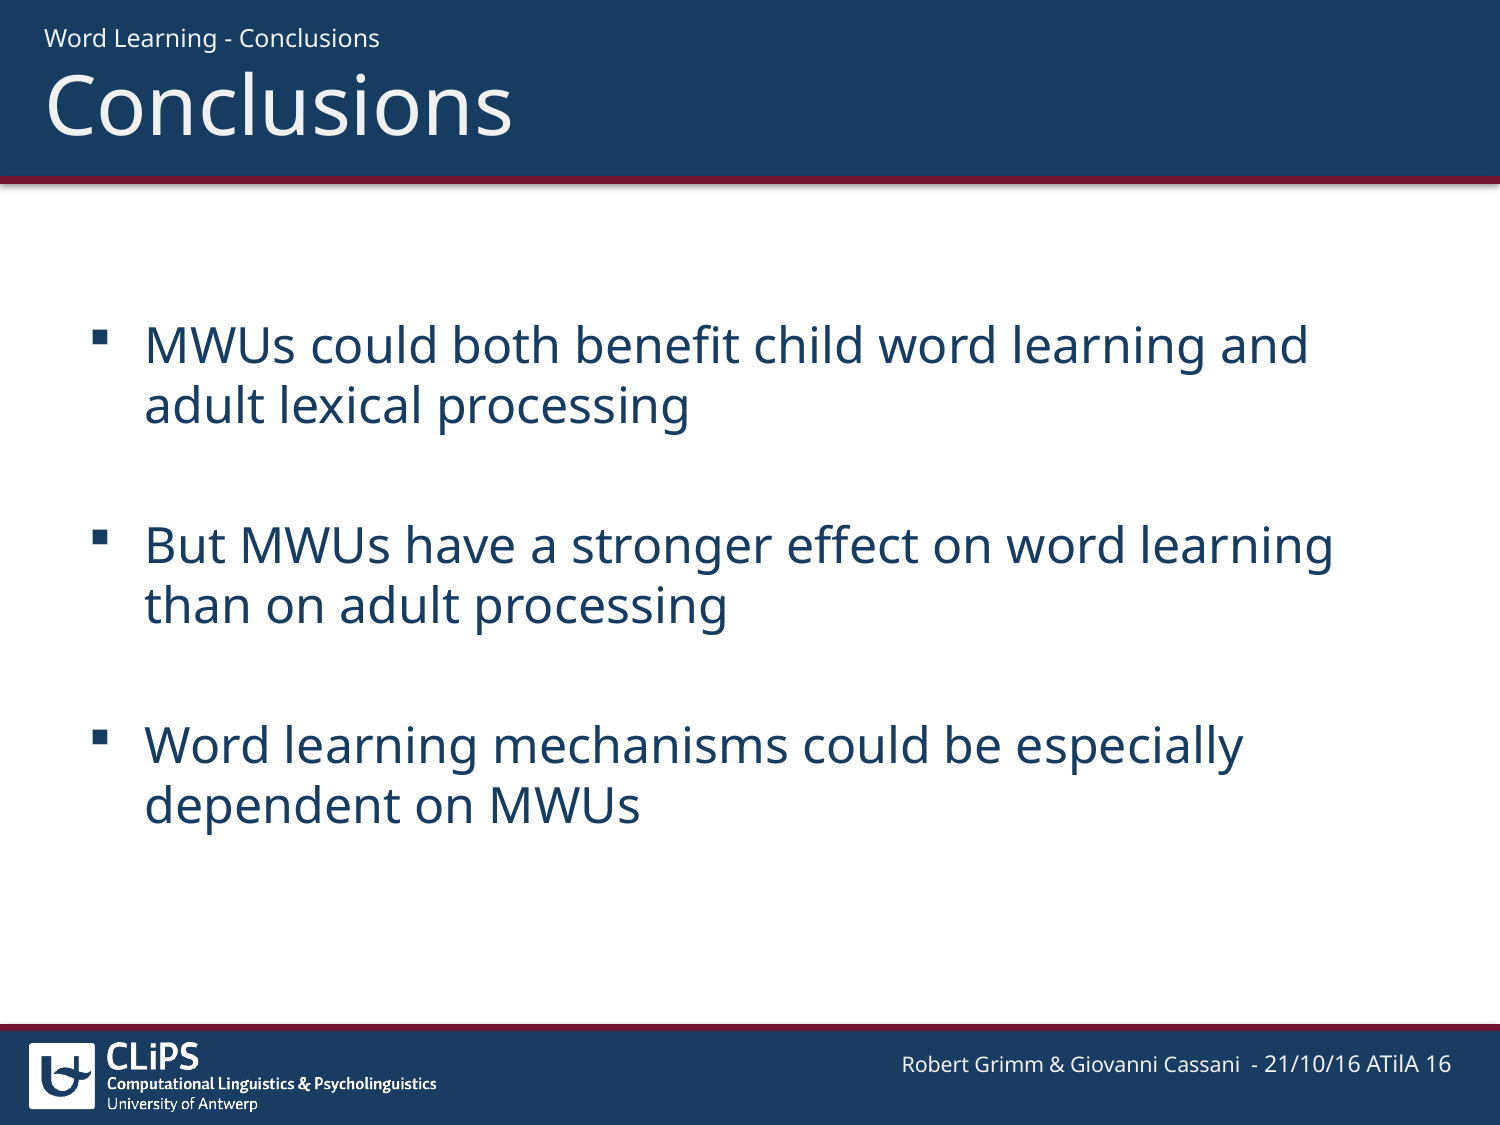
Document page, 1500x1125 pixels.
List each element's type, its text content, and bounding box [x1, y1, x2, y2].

text_box MWUs could both benefit child word learning and adult lexical processing But MWUs have a stronger effect on word learning than on adult processing Word learning mechanisms could be especially dependent on MWUs [73, 236, 1432, 975]
text_box [0, 1031, 1500, 1125]
text_box [0, 0, 1500, 176]
text_box [0, 1024, 1500, 1031]
text_box Robert Grimm & Giovanni Cassani - 21/10/16 ATilA 16 [800, 1042, 1485, 1102]
text_box Word Learning - Conclusions Conclusions [29, 14, 1465, 160]
picture [29, 1041, 437, 1112]
text_box [0, 176, 1500, 184]
